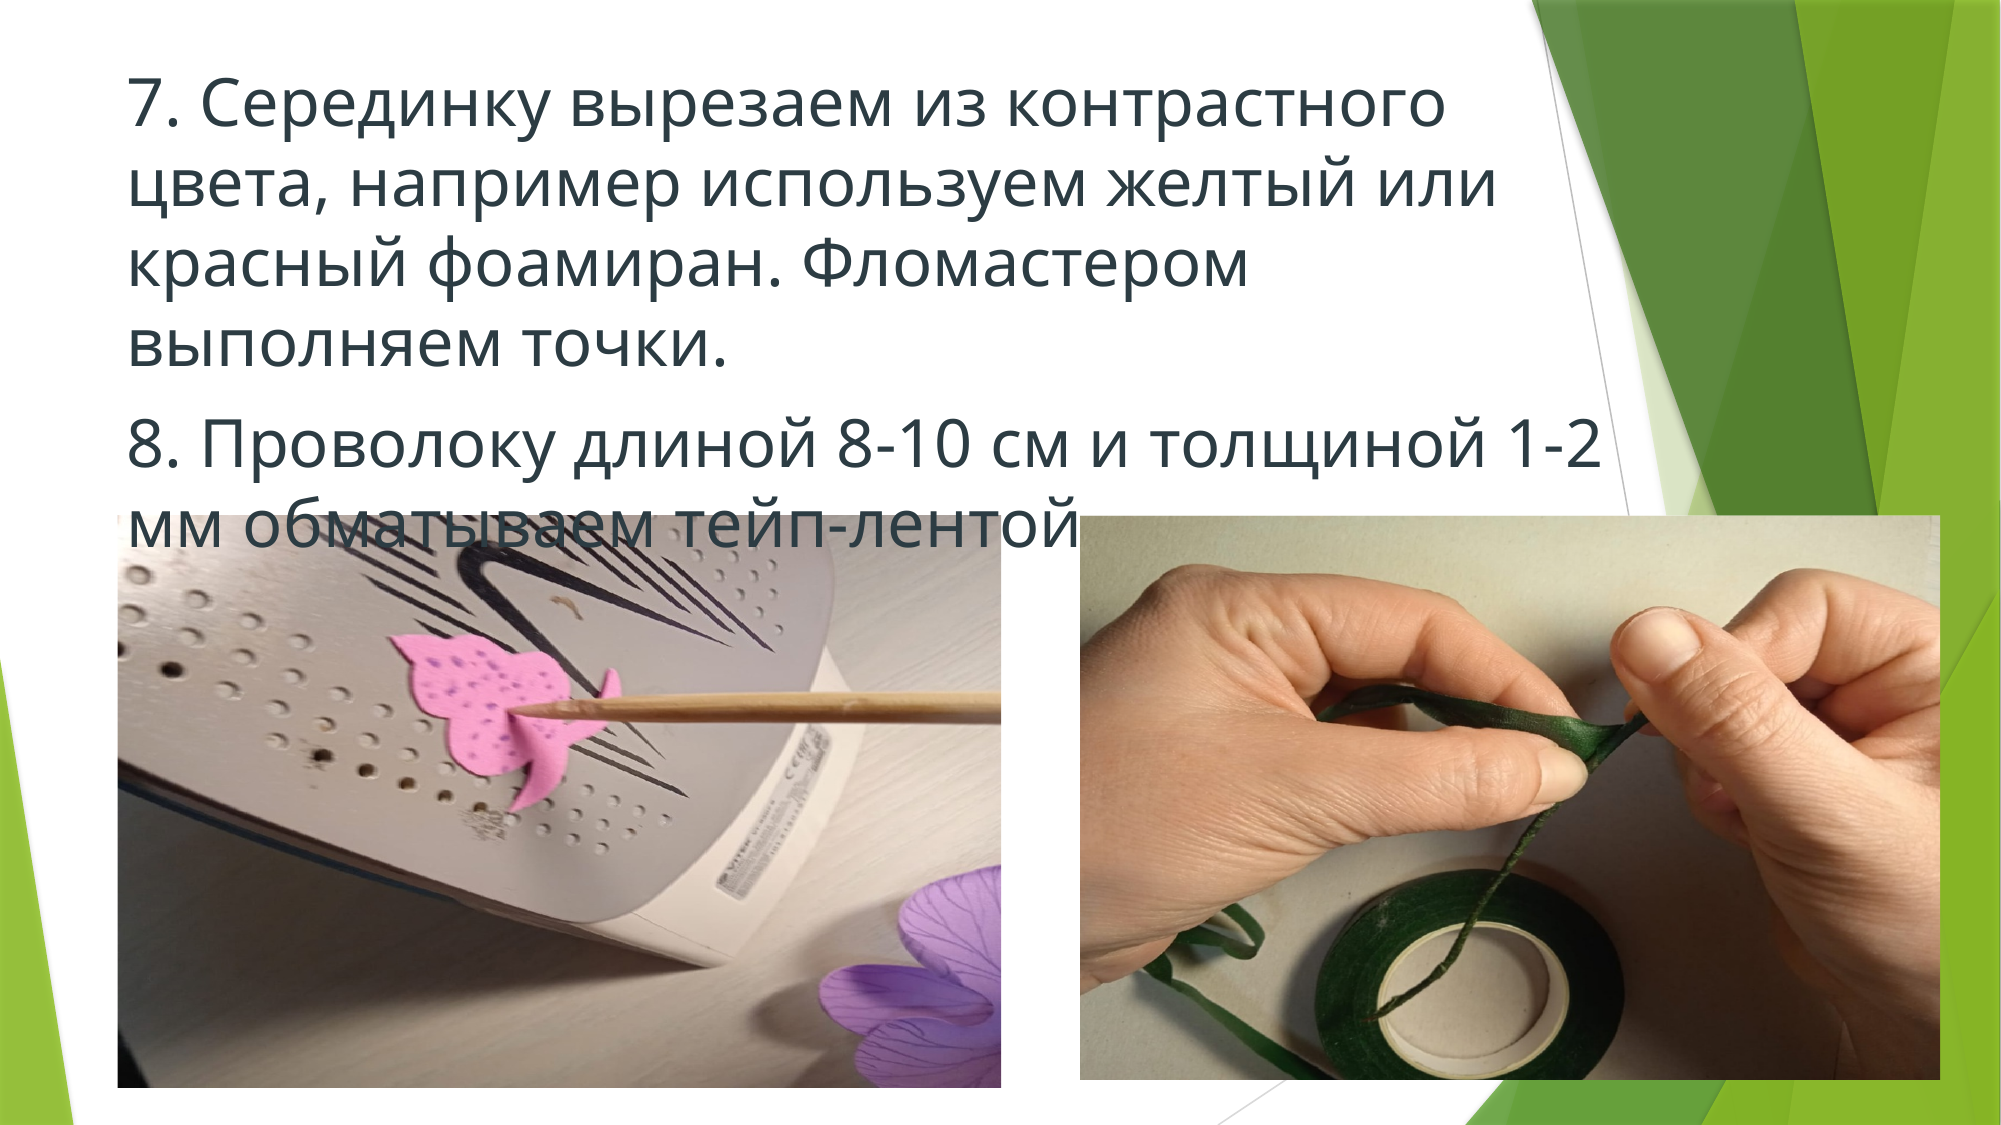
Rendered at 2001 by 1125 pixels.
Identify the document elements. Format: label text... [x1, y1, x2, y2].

picture [116, 514, 1002, 1088]
list 7. Серединку вырезаем из контрастного цвета, например используем желтый или красный фоамиран. Фломастером выполняем точки. 8. Проволоку длиной 8-10 см и толщиной 1-2 мм обматываем тейп-лентой [111, 52, 1660, 884]
picture [1080, 366, 1941, 1125]
